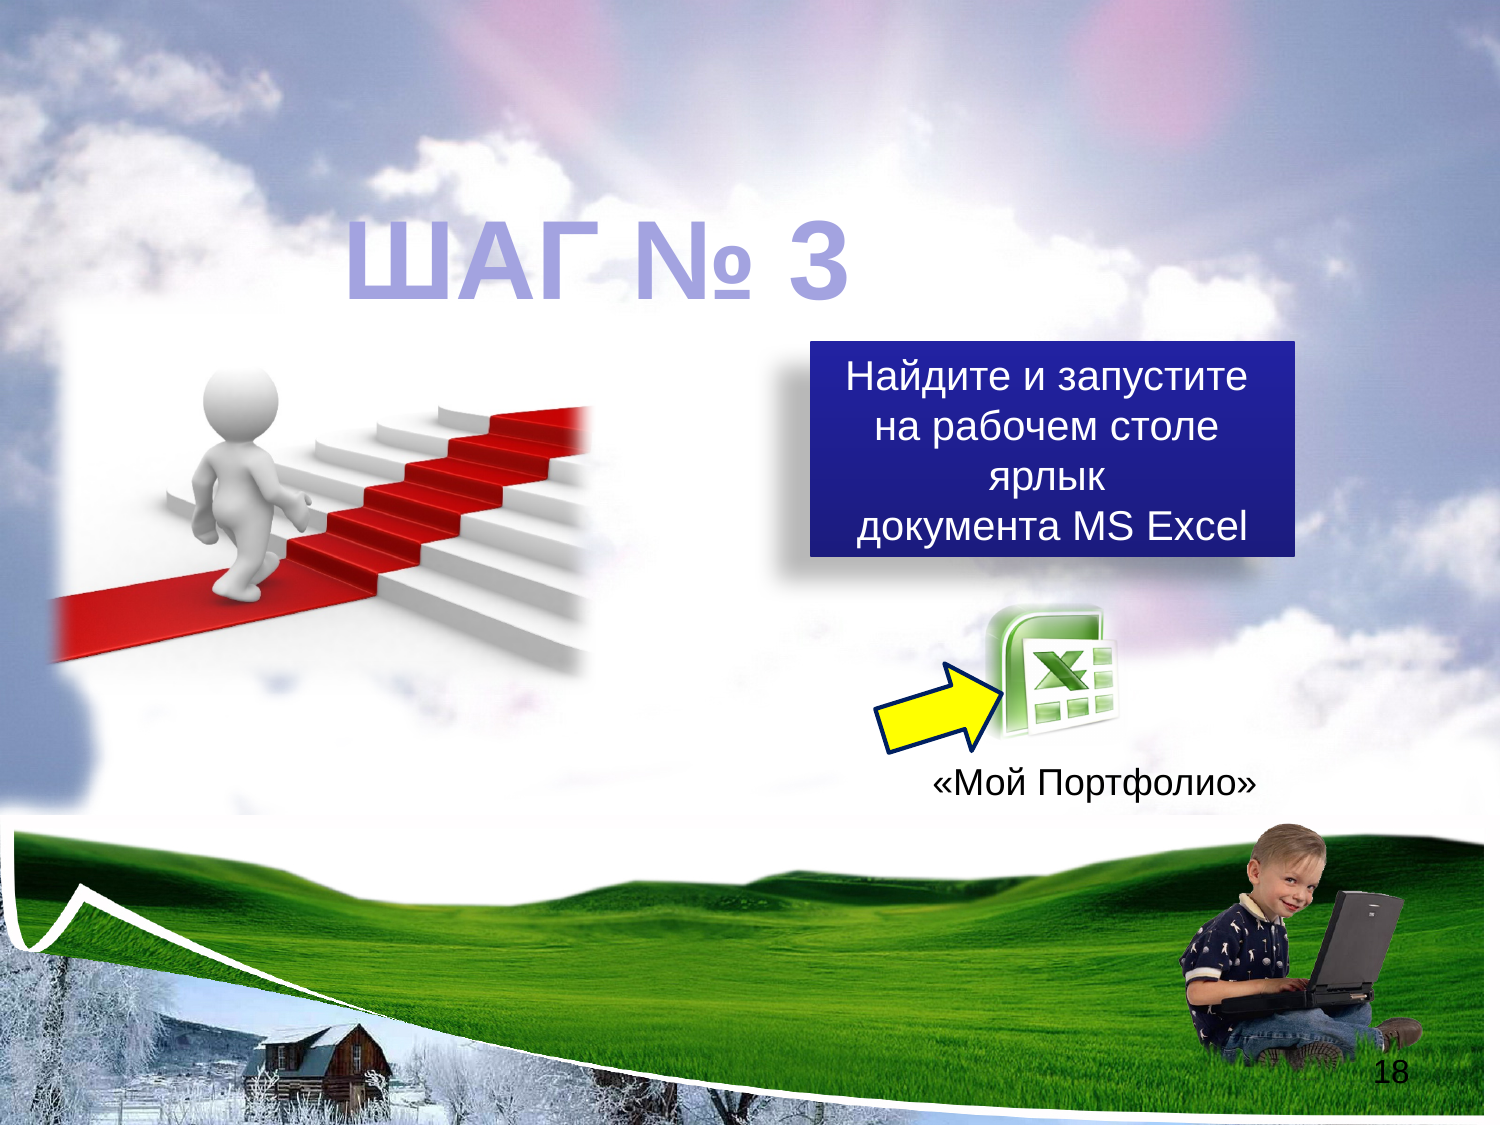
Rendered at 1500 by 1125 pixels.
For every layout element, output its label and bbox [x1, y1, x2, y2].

picture [976, 596, 1129, 747]
picture [40, 278, 597, 696]
text_box [0, 0, 1500, 1125]
